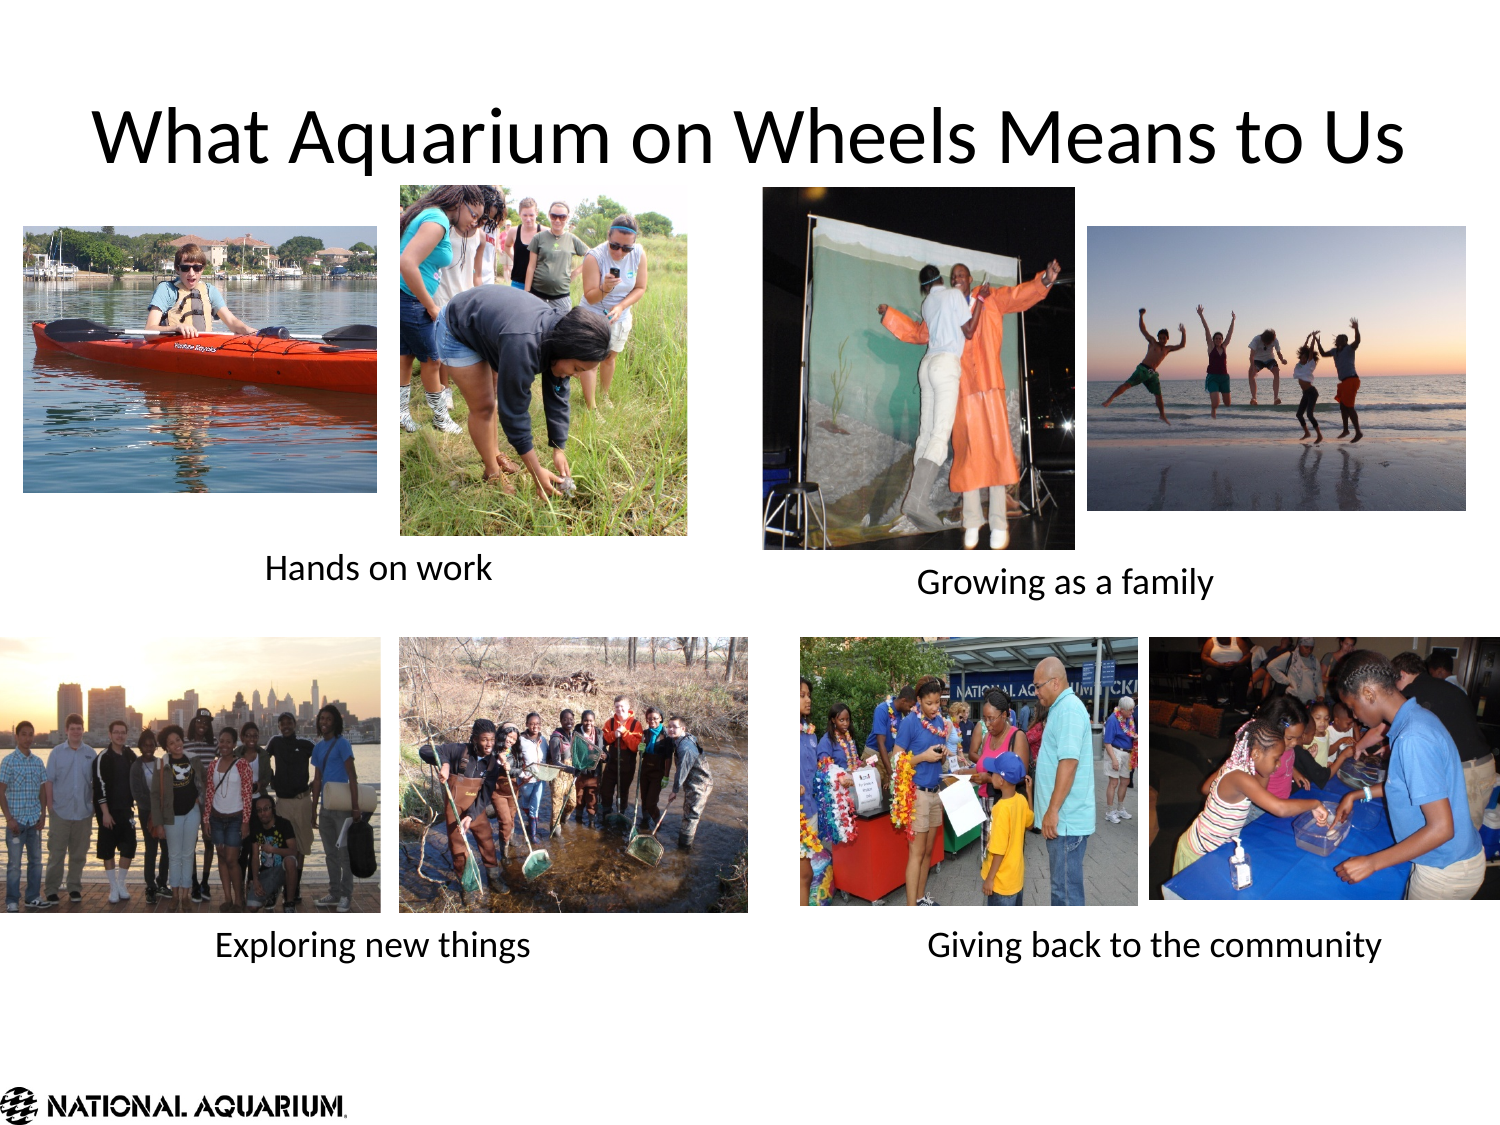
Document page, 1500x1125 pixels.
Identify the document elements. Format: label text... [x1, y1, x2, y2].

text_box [799, 637, 1500, 974]
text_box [22, 185, 688, 597]
title What Aquarium on Wheels Means to Us [0, 37, 1500, 225]
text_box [762, 187, 1466, 611]
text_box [0, 637, 748, 974]
picture [0, 1087, 348, 1125]
